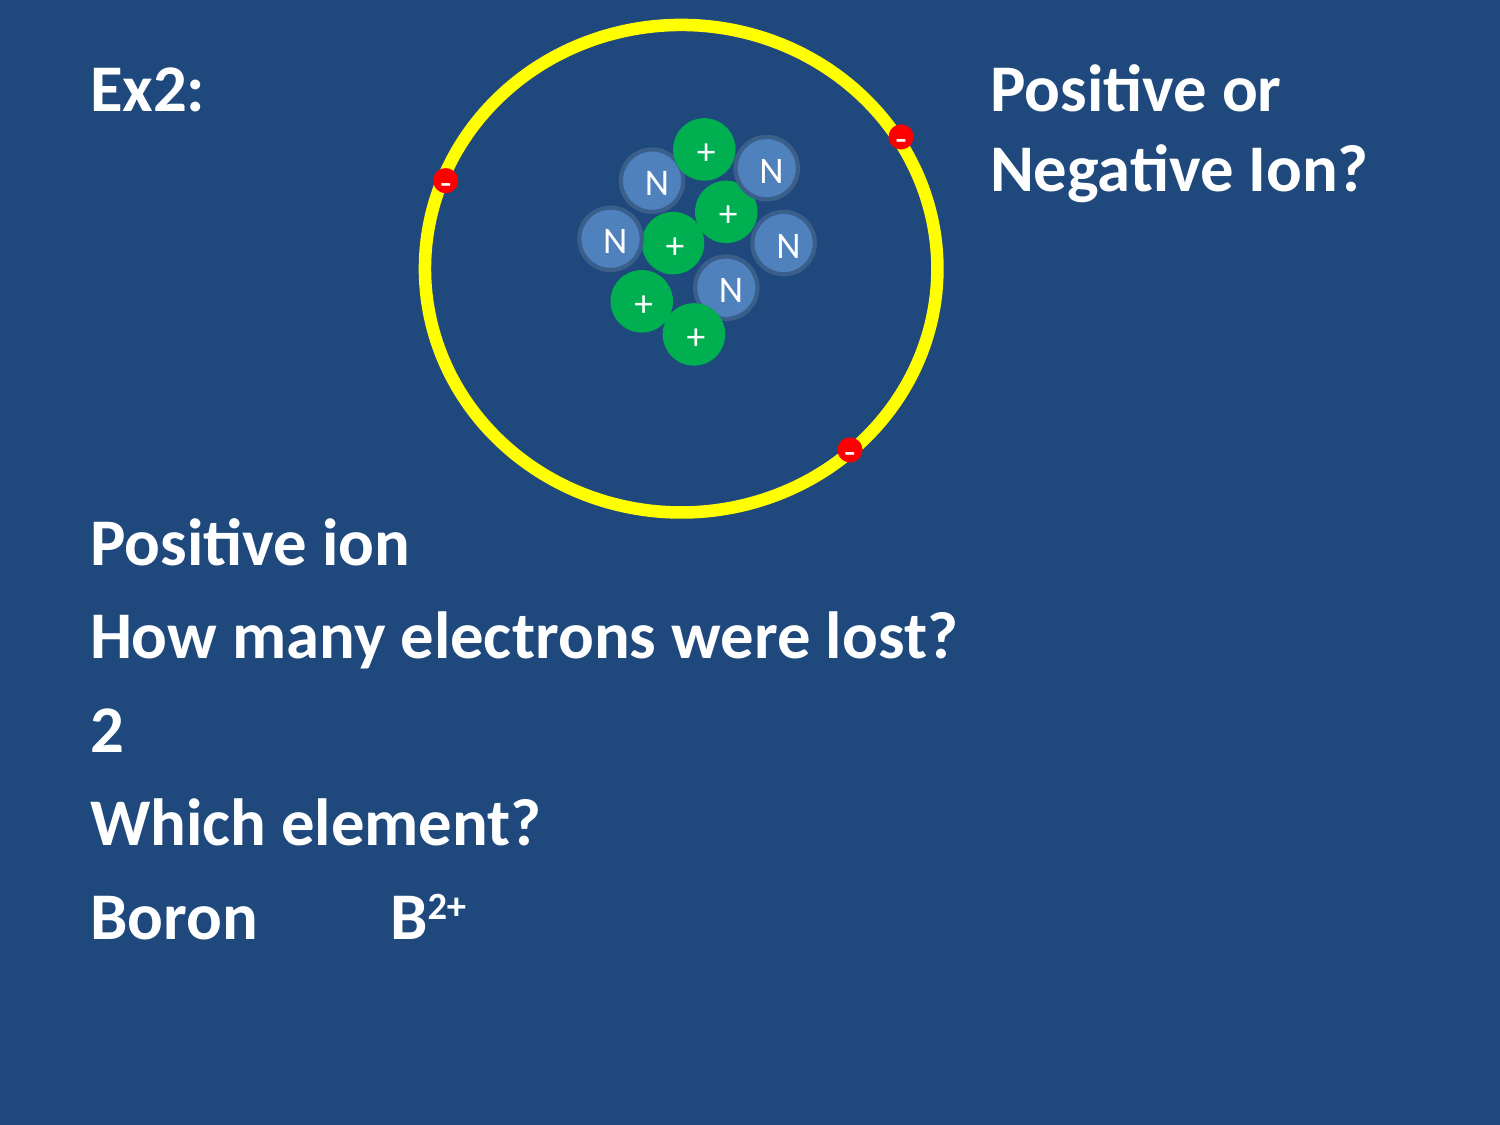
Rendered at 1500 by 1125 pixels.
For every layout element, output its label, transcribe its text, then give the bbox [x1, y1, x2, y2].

text_box - [886, 122, 916, 152]
list Ex2: Positive or Negative Ion? Positive ion How many electrons were lost? 2 Which element? Boron B2+ [75, 37, 1500, 1125]
text_box - [835, 435, 865, 465]
text_box N [750, 209, 817, 277]
text_box + [660, 301, 728, 368]
text_box N [577, 205, 644, 273]
text_box N [692, 254, 760, 322]
text_box + [608, 267, 676, 335]
text_box N [733, 134, 801, 202]
text_box + [670, 116, 738, 183]
text_box - [431, 166, 461, 196]
text_box + [641, 209, 707, 277]
text_box N [618, 147, 686, 214]
text_box [422, 22, 940, 515]
text_box + [692, 178, 760, 246]
